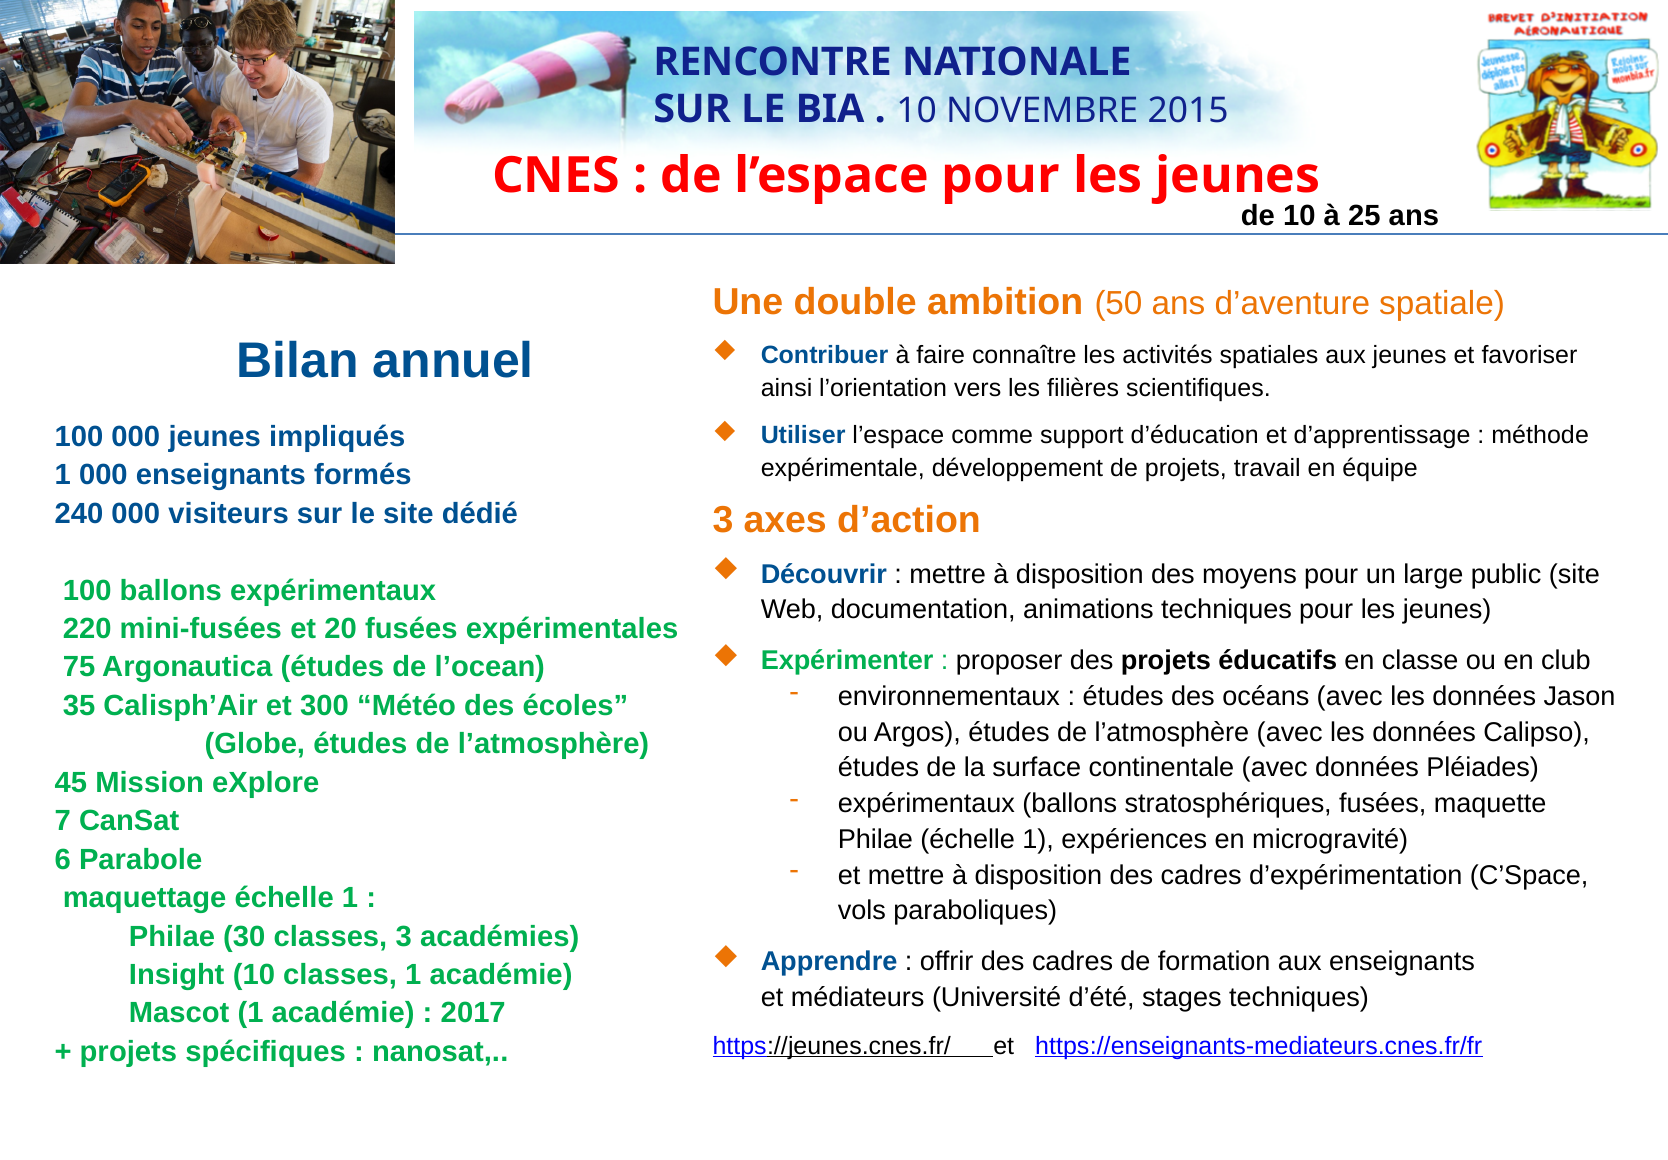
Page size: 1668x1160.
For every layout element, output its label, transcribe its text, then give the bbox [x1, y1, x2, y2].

text_box Une double ambition (50 ans d’aventure spatiale) Contribuer à faire connaître les activités spatiales aux jeunes et favoriser ainsi l’orientation vers les filières scientifiques. Utiliser l’espace comme support d’éducation et d’apprentissage : méthode expérimentale, développement de projets, travail en équipe 3 axes d’action Découvrir : mettre à disposition des moyens pour un large public (site Web, documentation, animations techniques pour les jeunes) Expérimenter : proposer des projets éducatifs en classe ou en club environnementaux : études des océans (avec les données Jason ou Argos), études de l’atmosphère (avec les données Calipso), études de la surface continentale (avec données Pléiades) expérimentaux (ballons stratosphériques, fusées, maquette Philae (échelle 1), expériences en microgravité) et mettre à disposition des cadres d’expérimentation (C’Space, vols paraboliques) Apprendre : offrir des cadres de formation aux enseignants et médiateurs (Université d’été, stages techniques) https://jeunes.cnes.fr/ et https://enseignants-mediateurs.cnes.fr/fr [697, 276, 1631, 1127]
text_box CNES : de l’espace pour les jeunes [477, 134, 1493, 210]
picture [414, 11, 1435, 196]
text_box Bilan annuel 100 000 jeunes impliqués 1 000 enseignants formés 240 000 visiteurs sur le site dédié 100 ballons expérimentaux 220 mini-fusées et 20 fusées expérimentales 75 Argonautica (études de l’ocean) 35 Calisph’Air et 300 “Météo des écoles” (Globe, études de l’atmosphère) 45 Mission eXplore 7 CanSat 6 Parabole maquettage échelle 1 : Philae (30 classes, 3 académies) Insight (10 classes, 1 académie) Mascot (1 académie) : 2017 + projets spécifiques : nanosat,.. [39, 319, 732, 1114]
text_box de 10 à 25 ans [1225, 188, 1455, 239]
picture [1471, 11, 1668, 211]
picture [0, 0, 395, 264]
